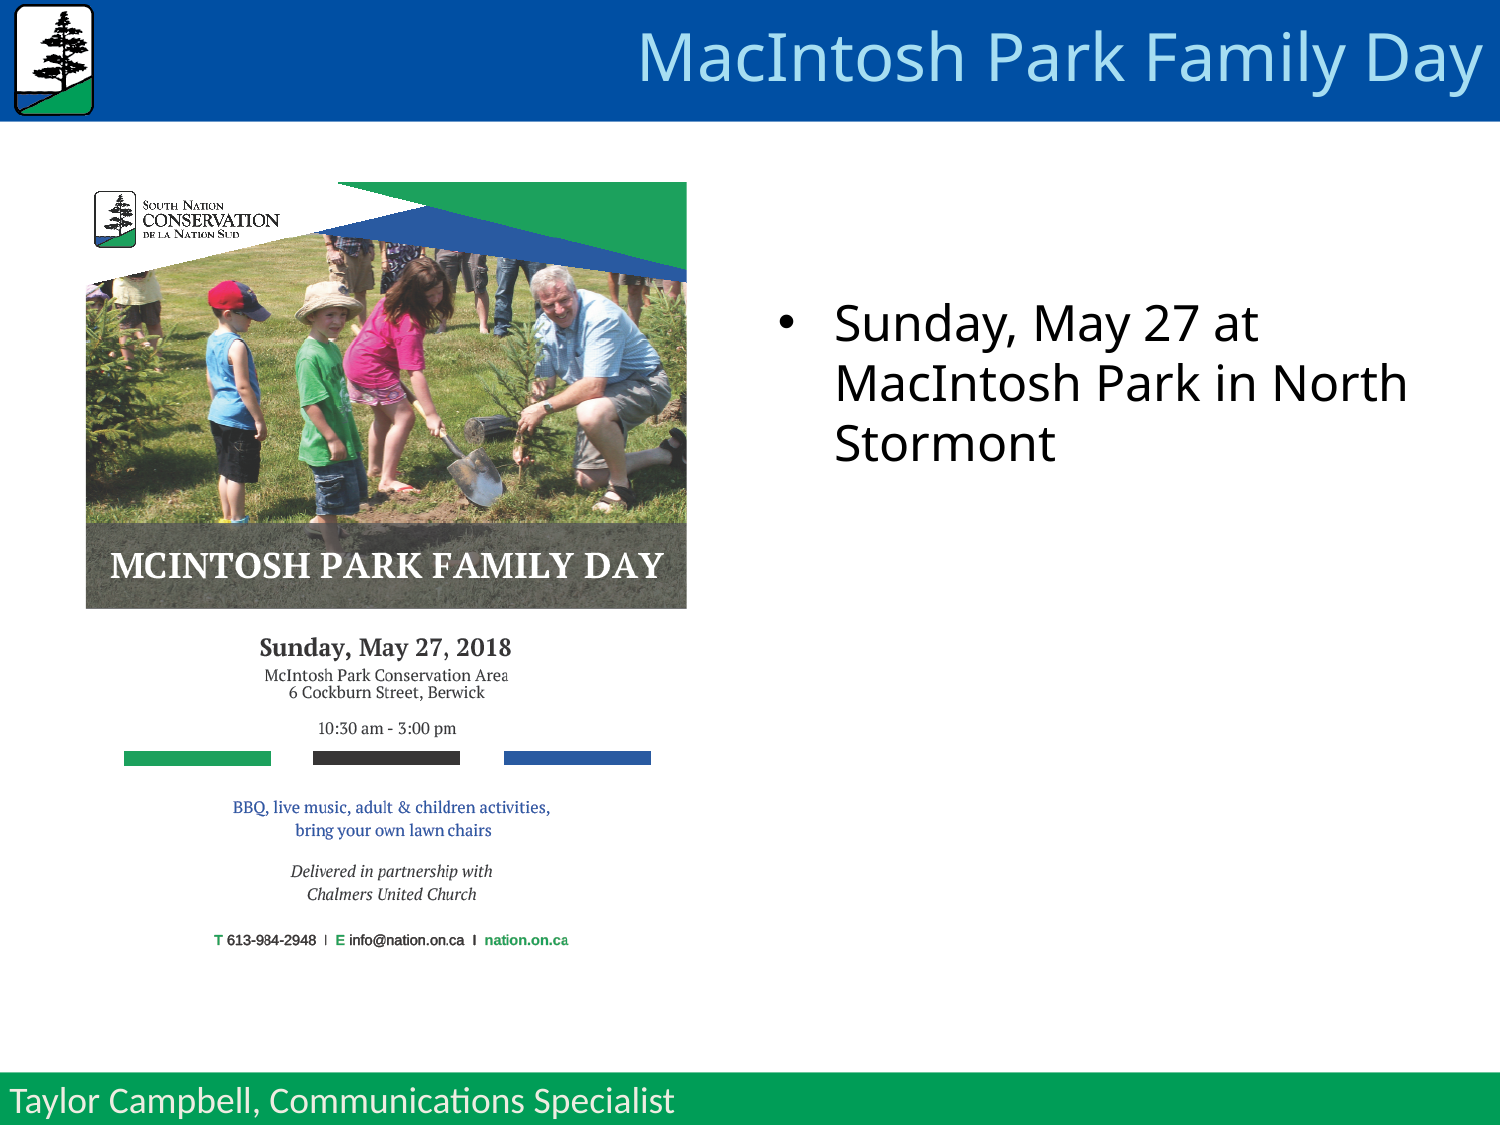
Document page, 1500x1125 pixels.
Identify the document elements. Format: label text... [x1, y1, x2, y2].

list Sunday, May 27 at MacIntosh Park in North Stormont [763, 283, 1450, 1030]
title MacIntosh Park Family Day [537, 0, 1500, 116]
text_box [85, 181, 687, 960]
picture [14, 4, 99, 116]
text_box Taylor Campbell, Communications Specialist [0, 1068, 1050, 1125]
